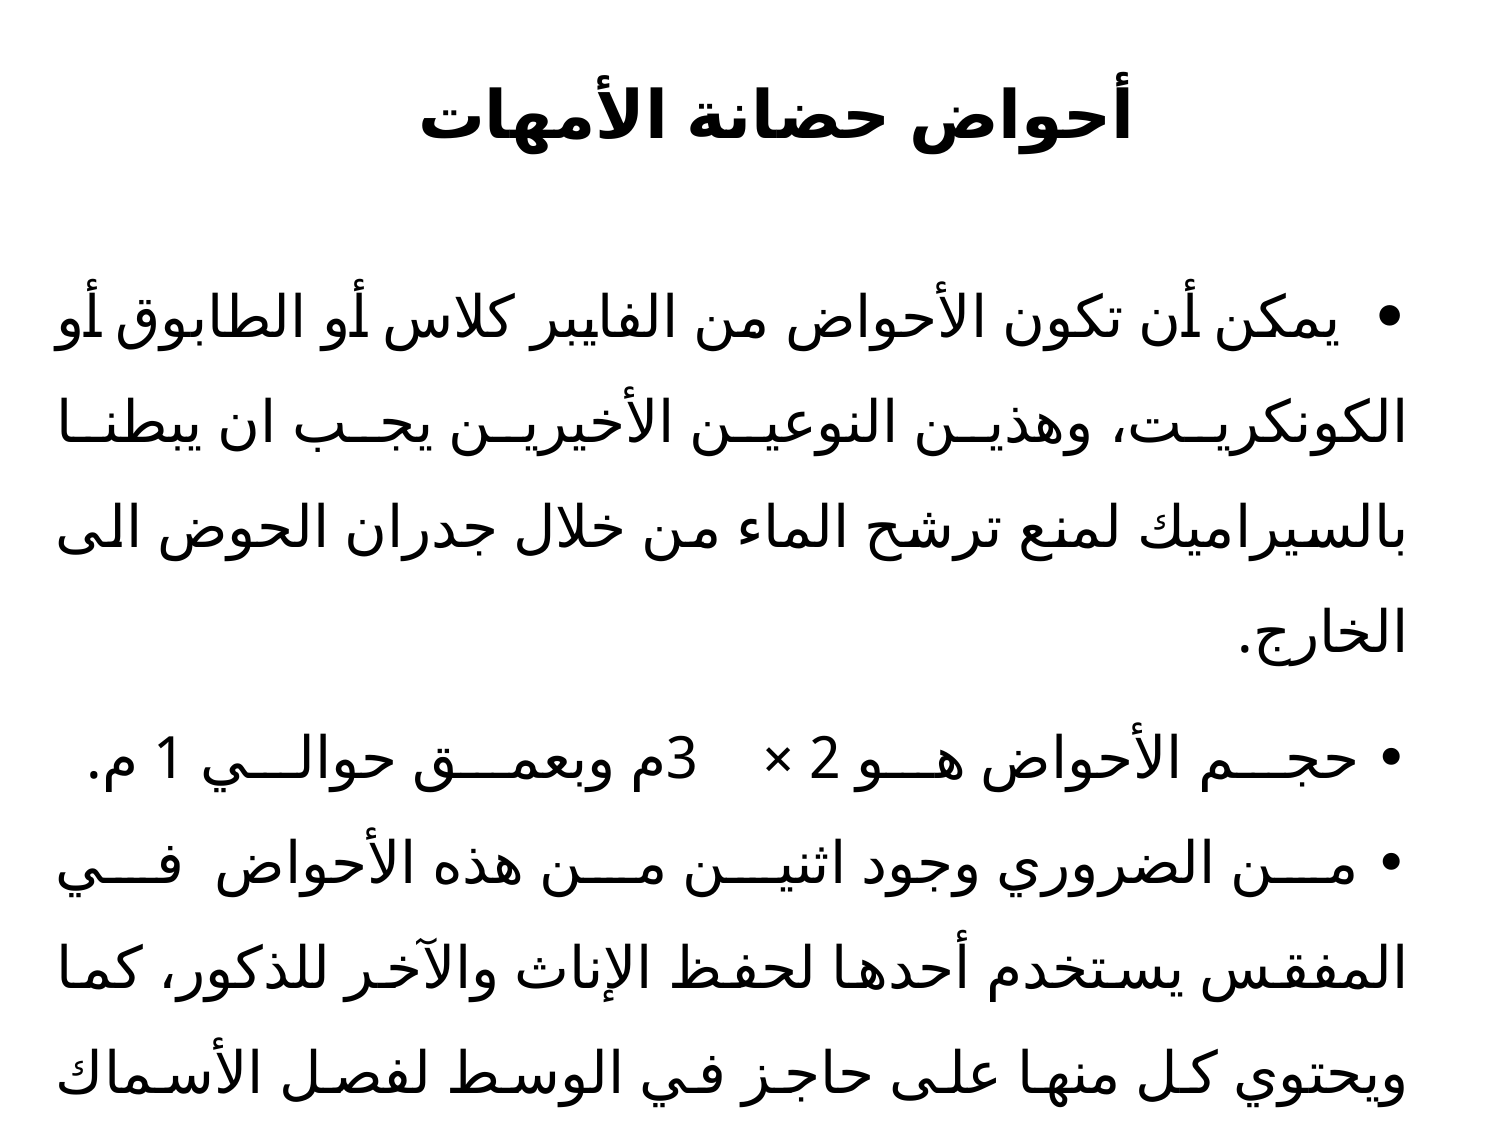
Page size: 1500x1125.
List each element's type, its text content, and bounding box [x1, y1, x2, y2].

text_box • يمكن أن تكون الأحواض من الفايبر كلاس أو الطابوق أو الكونكريت، وهذين النوعين الأخيرين يجب ان يبطنا بالسيراميك لمنع ترشح الماء من خلال جدران الحوض الى الخارج. • حجم الأحواض هو 2 × 3م وبعمق حوالي 1 م. • من الضروري وجود اثنين من هذه الأحواض في المفقس يستخدم أحدها لحفظ الإناث والآخر للذكور، كما ويحتوي كل منها على حاجز في الوسط لفصل الأسماك عند الوزن والحقن وكذلك أخذ البيوض والحيامن. [41, 237, 1424, 1125]
text_box أحواض حضانة الأمهات [403, 64, 1150, 160]
